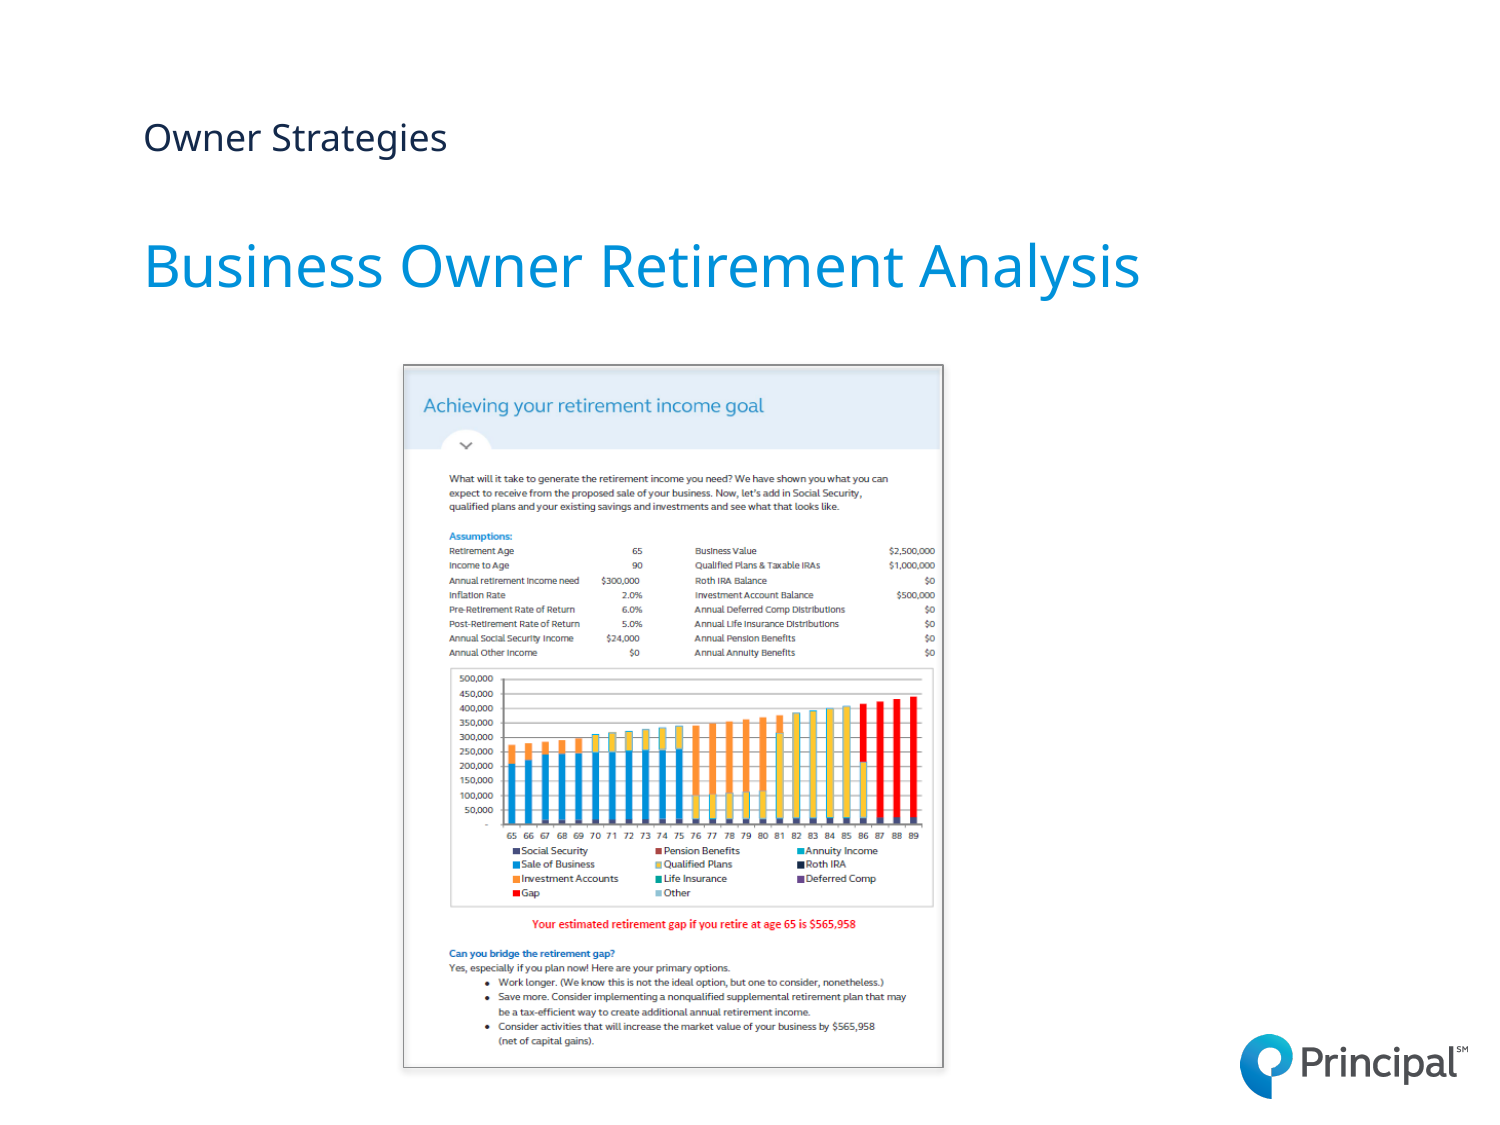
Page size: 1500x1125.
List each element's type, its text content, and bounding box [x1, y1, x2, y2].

title Business Owner Retirement Analysis [128, 234, 1190, 344]
list Owner Strategies [128, 105, 805, 193]
picture [1240, 1034, 1468, 1099]
picture [403, 364, 944, 1068]
